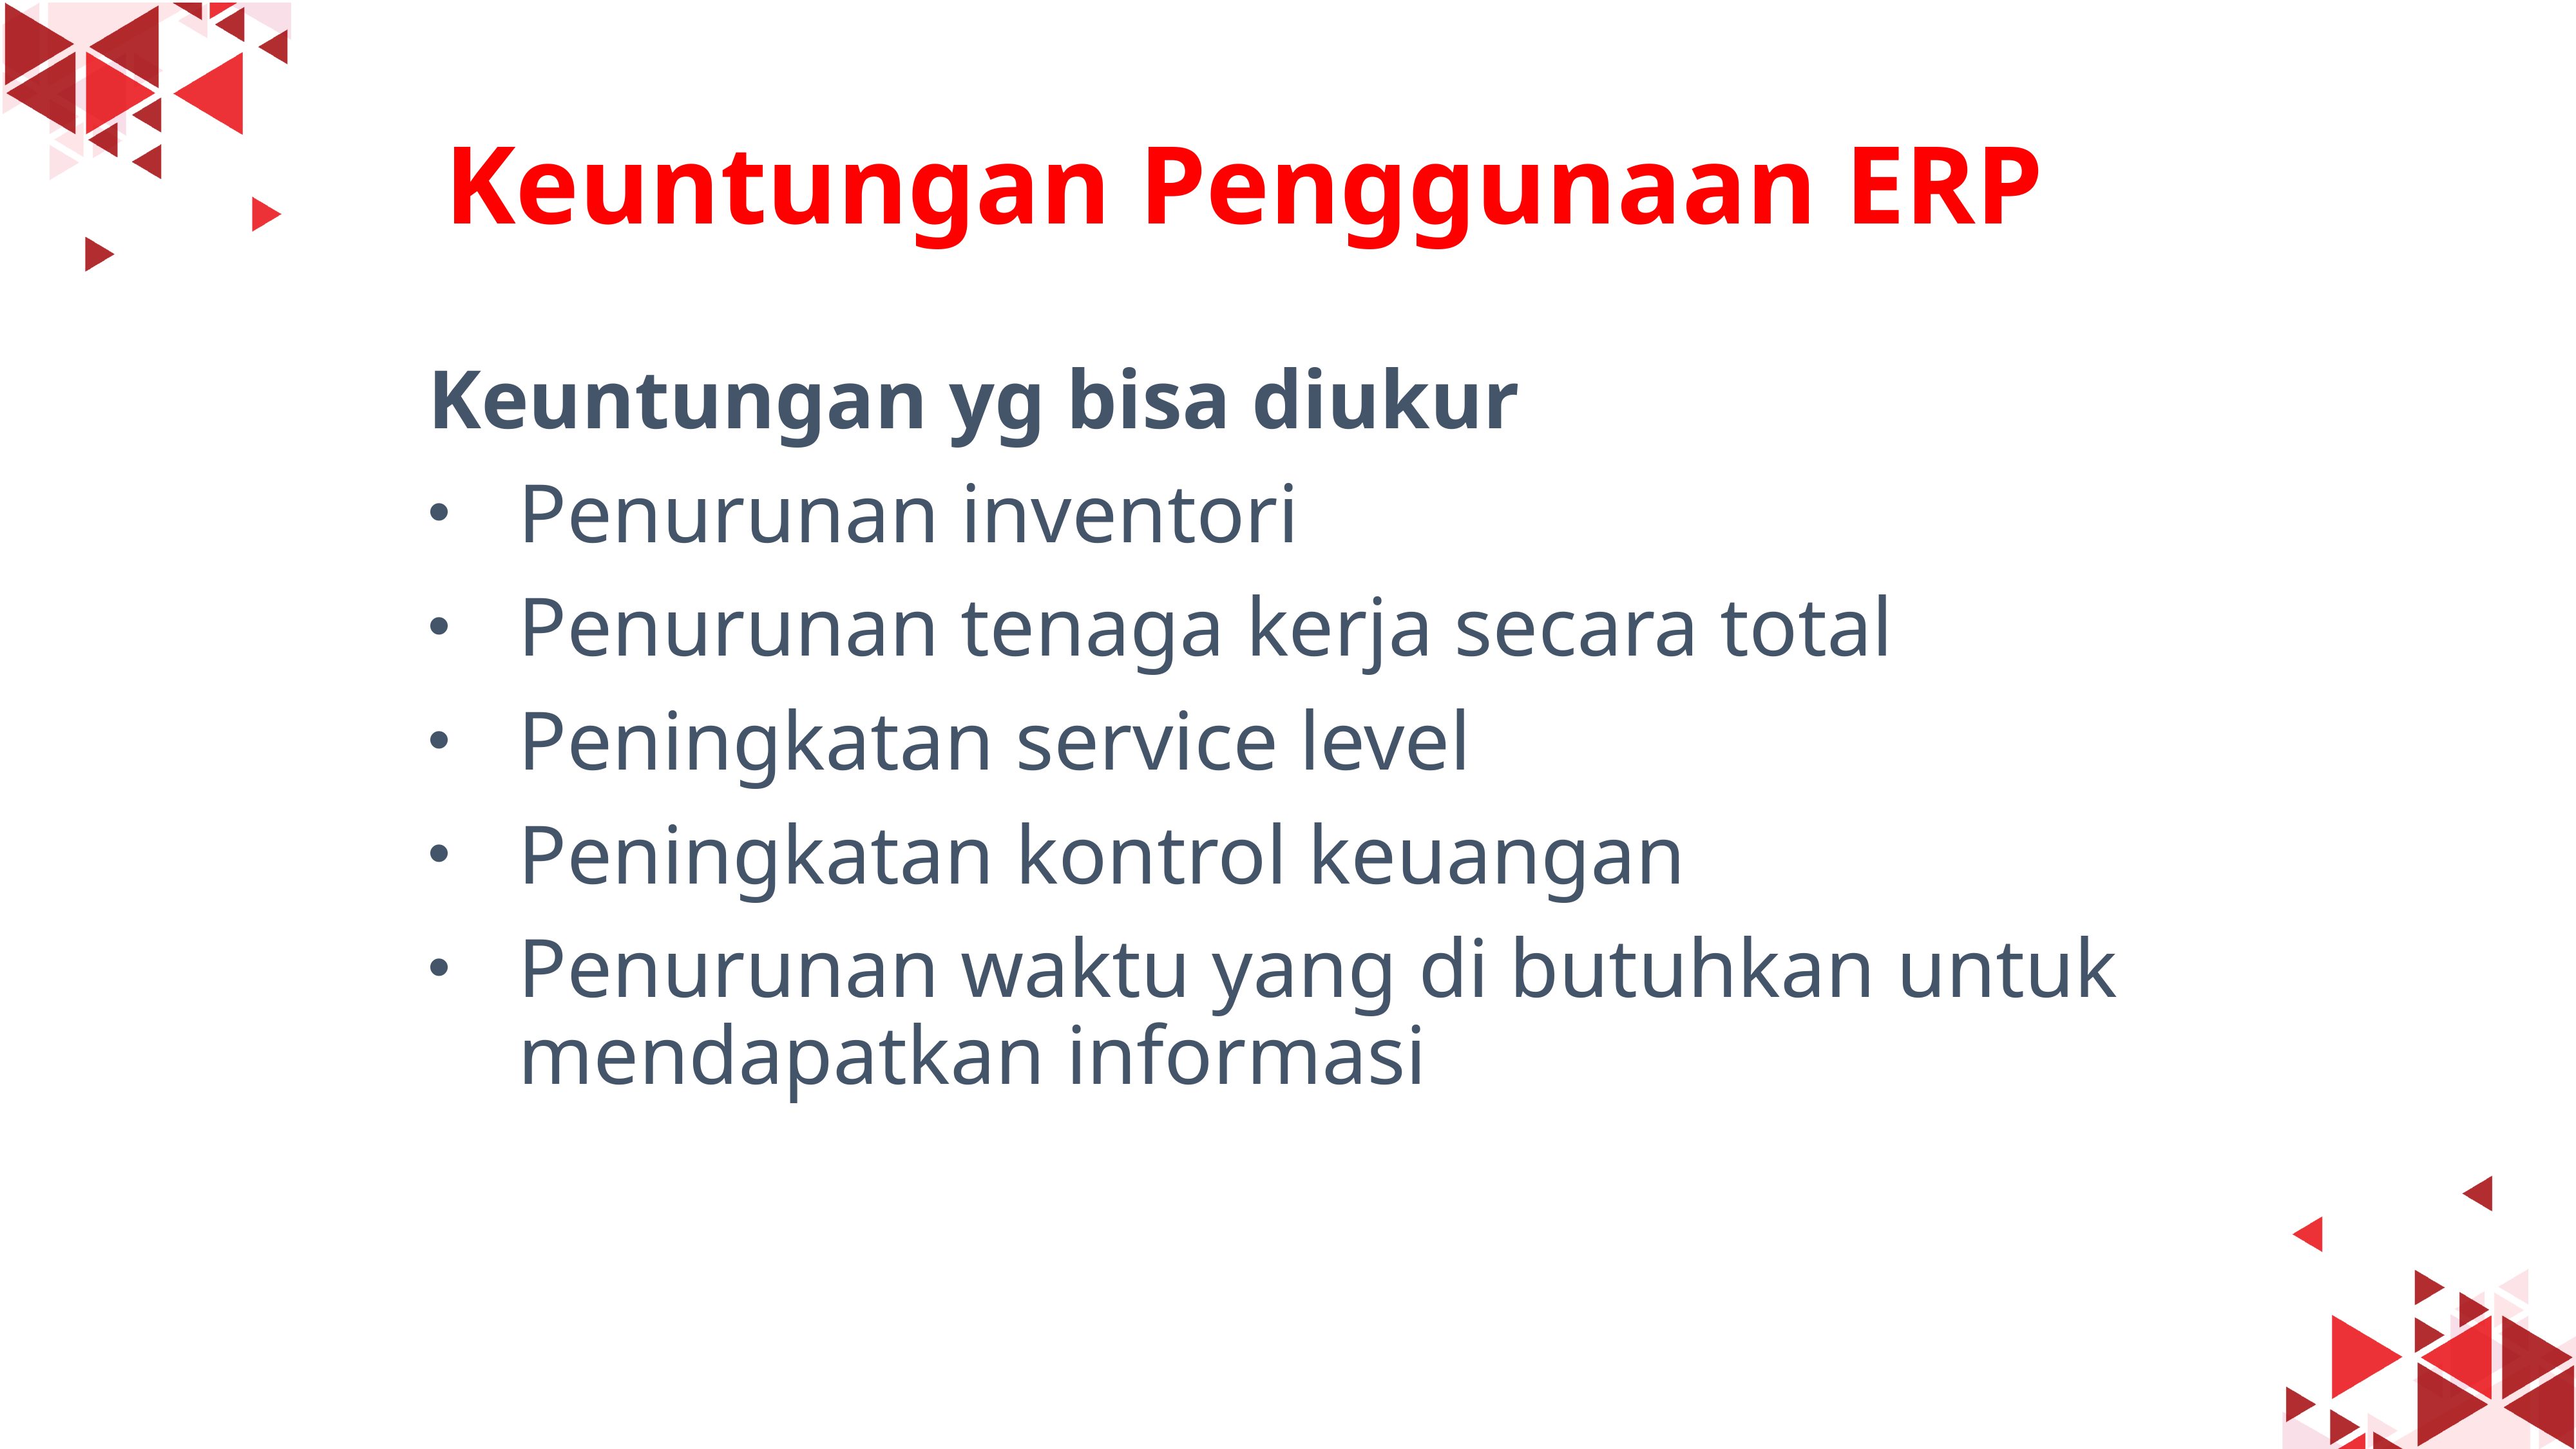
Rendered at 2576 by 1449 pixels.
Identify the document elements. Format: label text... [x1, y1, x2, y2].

list Keuntungan yg bisa diukur Penurunan inventori Penurunan tenaga kerja secara total Peningkatan service level Peningkatan kontrol keuangan Penurunan waktu yang di butuhkan untuk mendapatkan informasi [418, 354, 2158, 1312]
picture [2255, 1142, 2576, 1449]
picture [3, 3, 318, 304]
